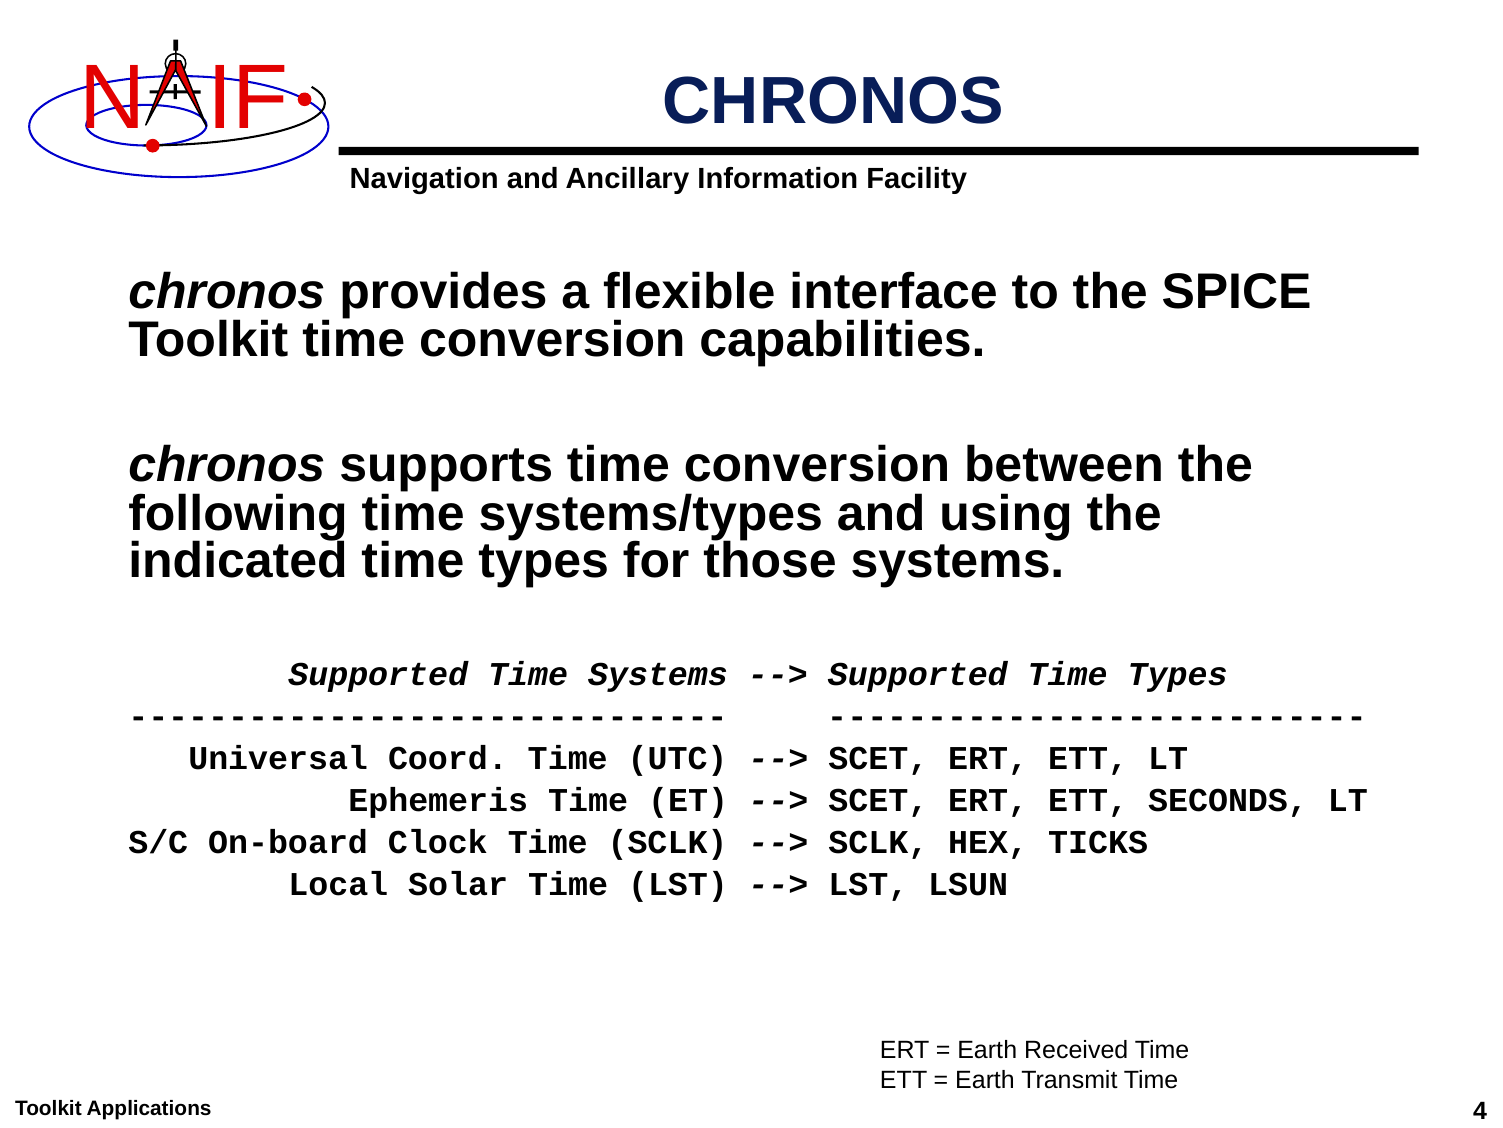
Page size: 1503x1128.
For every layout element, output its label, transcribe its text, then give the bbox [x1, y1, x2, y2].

list chronos provides a flexible interface to the SPICE Toolkit time conversion capabilities. chronos supports time conversion between the following time systems/types and using the indicated time types for those systems. Supported Time Systems --> Supported Time Types ------------------------------ --------------------------- Universal Coord. Time (UTC) --> SCET, ERT, ETT, LT Ephemeris Time (ET) --> SCET, ERT, ETT, SECONDS, LT S/C On-board Clock Time (SCLK) --> SCLK, HEX, TICKS Local Solar Time (LST) --> LST, LSUN [113, 261, 1390, 1002]
footer Toolkit Applications [0, 1086, 476, 1128]
text_box ERT = Earth Received Time ETT = Earth Transmit Time [865, 1025, 1205, 1101]
title CHRONOS [650, 63, 1017, 144]
slide_number 4 [1189, 1086, 1503, 1128]
